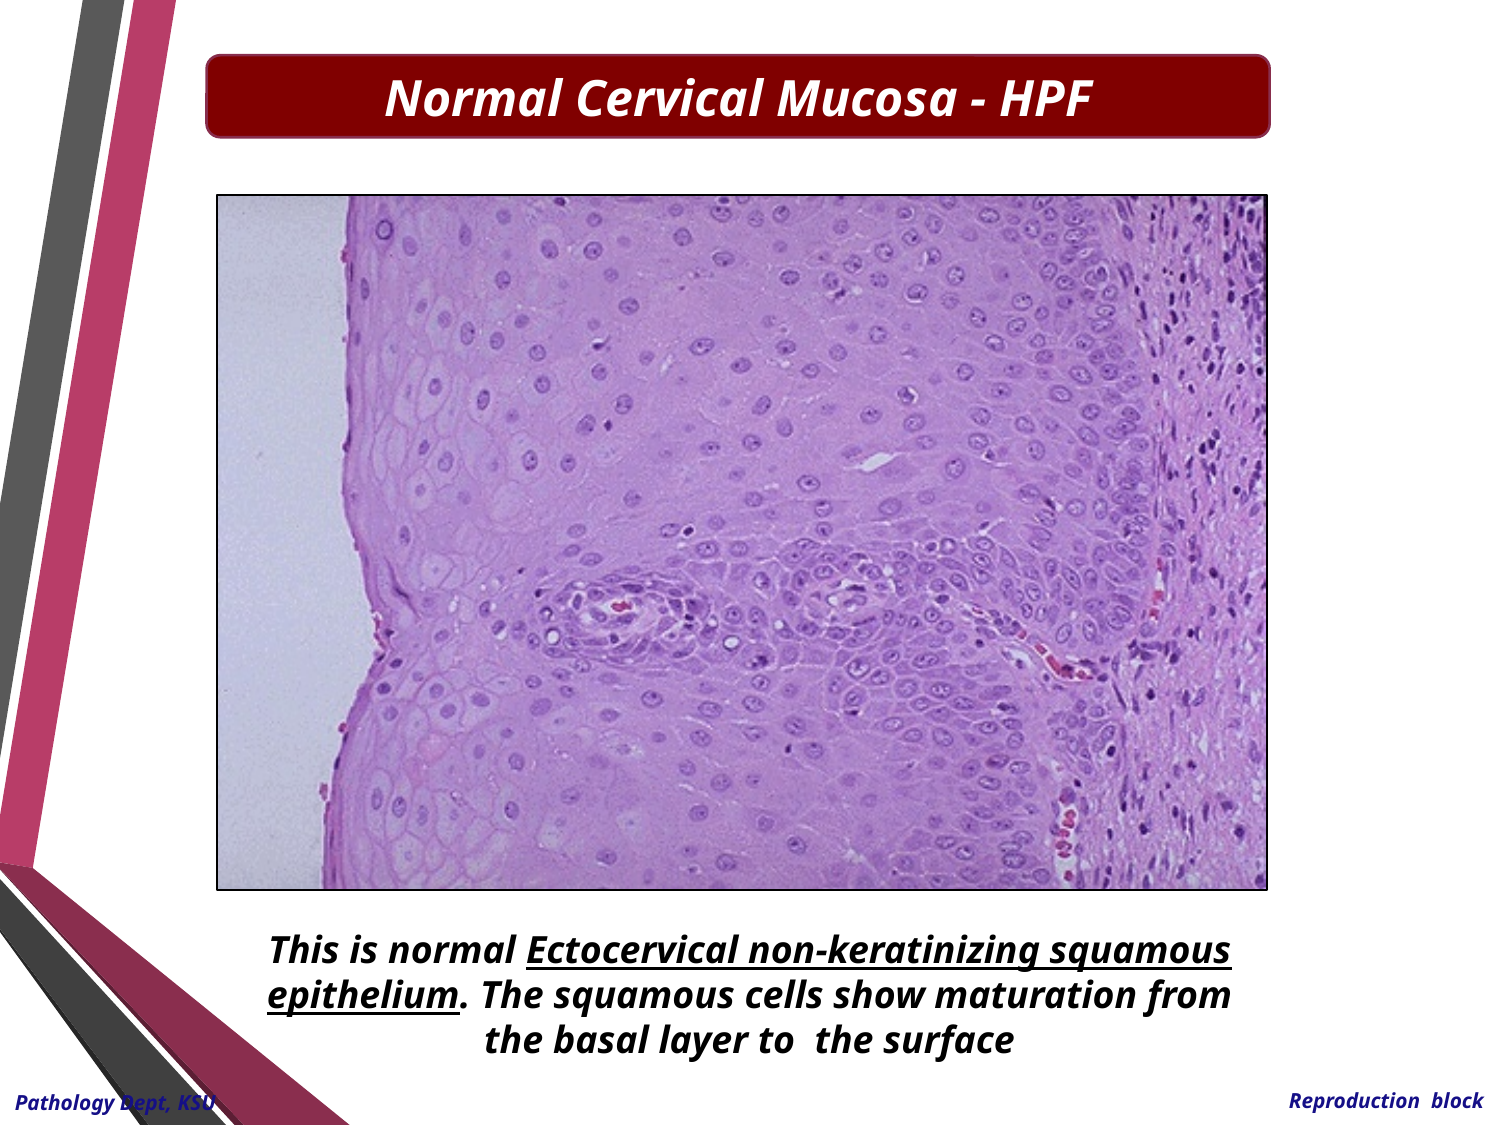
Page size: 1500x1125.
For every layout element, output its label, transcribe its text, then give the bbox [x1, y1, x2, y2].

text_box Normal Cervical Mucosa - HPF [205, 53, 1271, 139]
text_box Pathology Dept, KSU [0, 1082, 243, 1122]
text_box Reproduction block [1244, 1080, 1499, 1121]
picture [218, 195, 1266, 890]
text_box This is normal Ectocervical non-keratinizing squamous epithelium. The squamous cells show maturation from the basal layer to the surface [230, 918, 1270, 1069]
